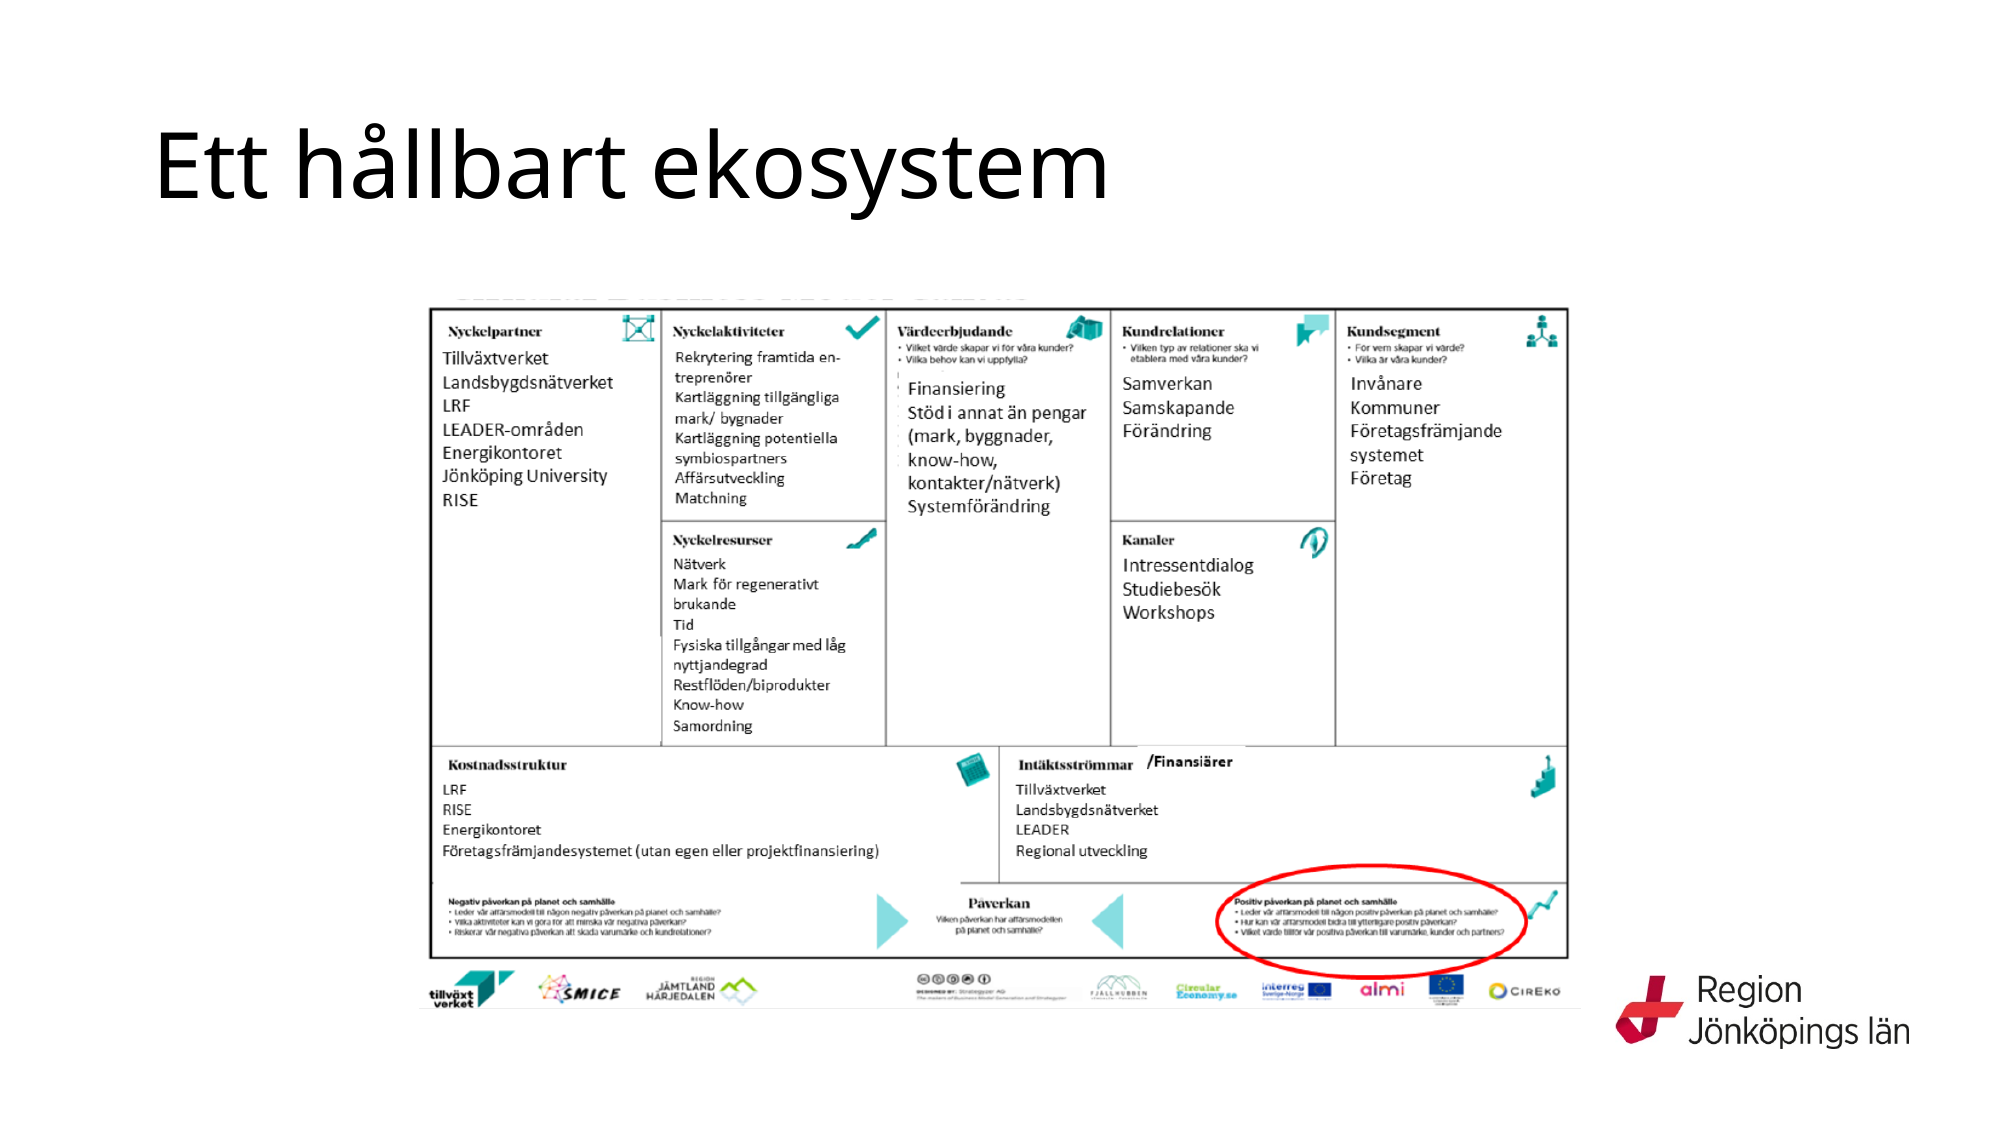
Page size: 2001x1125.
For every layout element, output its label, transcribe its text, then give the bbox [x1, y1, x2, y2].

picture [1615, 975, 1909, 1049]
title Ett hållbart ekosystem [137, 59, 1863, 278]
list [419, 299, 1581, 1014]
